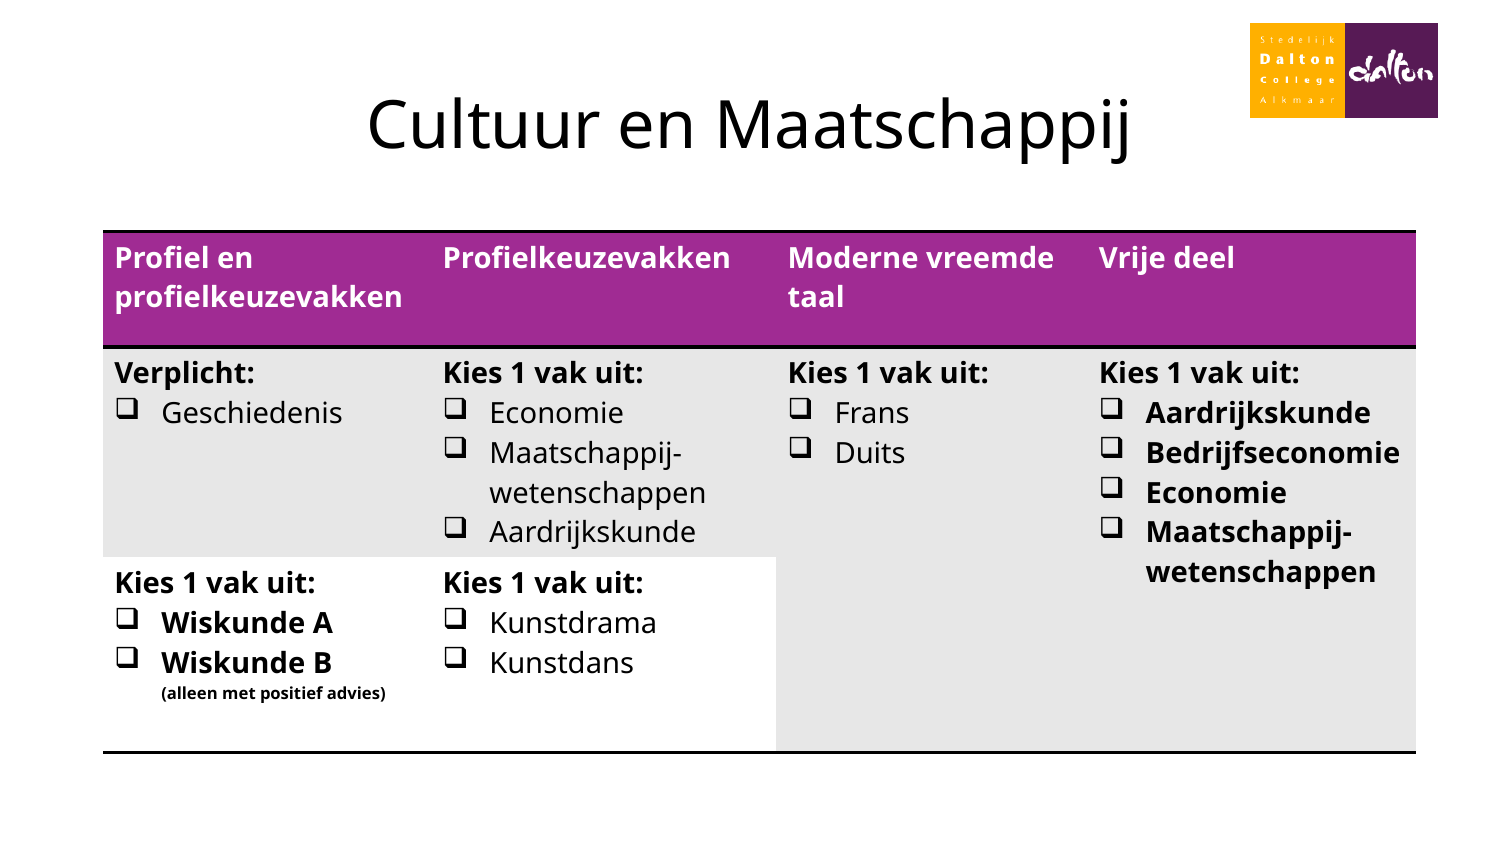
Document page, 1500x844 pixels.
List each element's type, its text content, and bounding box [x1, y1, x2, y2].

table_header Moderne vreemde taal [776, 233, 1087, 345]
table_cell Kies 1 vak uit: Aardrijkskunde Bedrijfseconomie Economie Maatschappij-wetenschappen [1087, 349, 1416, 751]
title Cultuur en Maatschappij [103, 44, 1397, 208]
table_cell Verplicht: Geschiedenis [103, 349, 431, 557]
table_header Profielkeuzevakken [431, 233, 776, 345]
table_cell Kies 1 vak uit: Economie Maatschappij-wetenschappen Aardrijkskunde [431, 349, 776, 557]
table_header Vrije deel [1087, 233, 1416, 345]
picture [1250, 23, 1439, 119]
table_cell Kies 1 vak uit: Frans Duits [776, 349, 1087, 751]
table_cell Kies 1 vak uit: Wiskunde A Wiskunde B (alleen met positief advies) [103, 557, 431, 751]
table_cell Kies 1 vak uit: Kunstdrama Kunstdans [431, 557, 776, 751]
table_header Profiel en profielkeuzevakken [103, 233, 431, 345]
